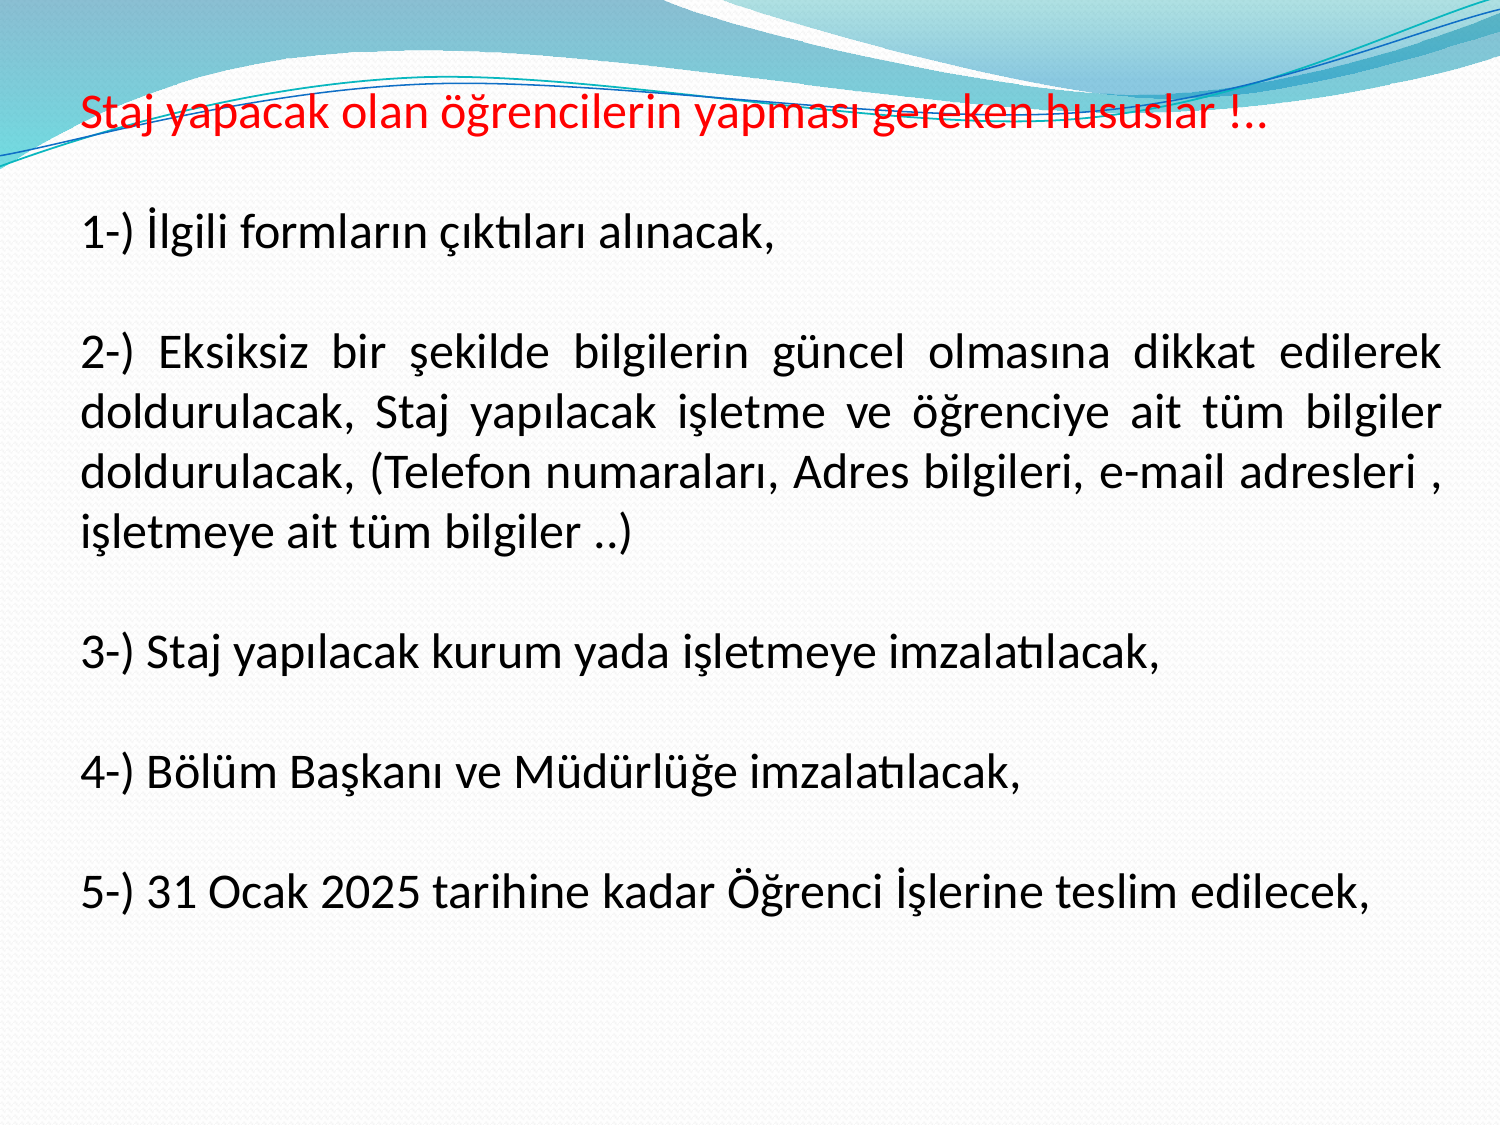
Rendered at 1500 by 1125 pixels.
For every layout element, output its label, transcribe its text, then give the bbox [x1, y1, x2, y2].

text_box Staj yapacak olan öğrencilerin yapması gereken hususlar !.. 1-) İlgili formların çıktıları alınacak, 2-) Eksiksiz bir şekilde bilgilerin güncel olmasına dikkat edilerek doldurulacak, Staj yapılacak işletme ve öğrenciye ait tüm bilgiler doldurulacak, (Telefon numaraları, Adres bilgileri, e-mail adresleri , işletmeye ait tüm bilgiler ..) 3-) Staj yapılacak kurum yada işletmeye imzalatılacak, 4-) Bölüm Başkanı ve Müdürlüğe imzalatılacak, 5-) 31 Ocak 2025 tarihine kadar Öğrenci İşlerine teslim edilecek, [64, 71, 1459, 1047]
